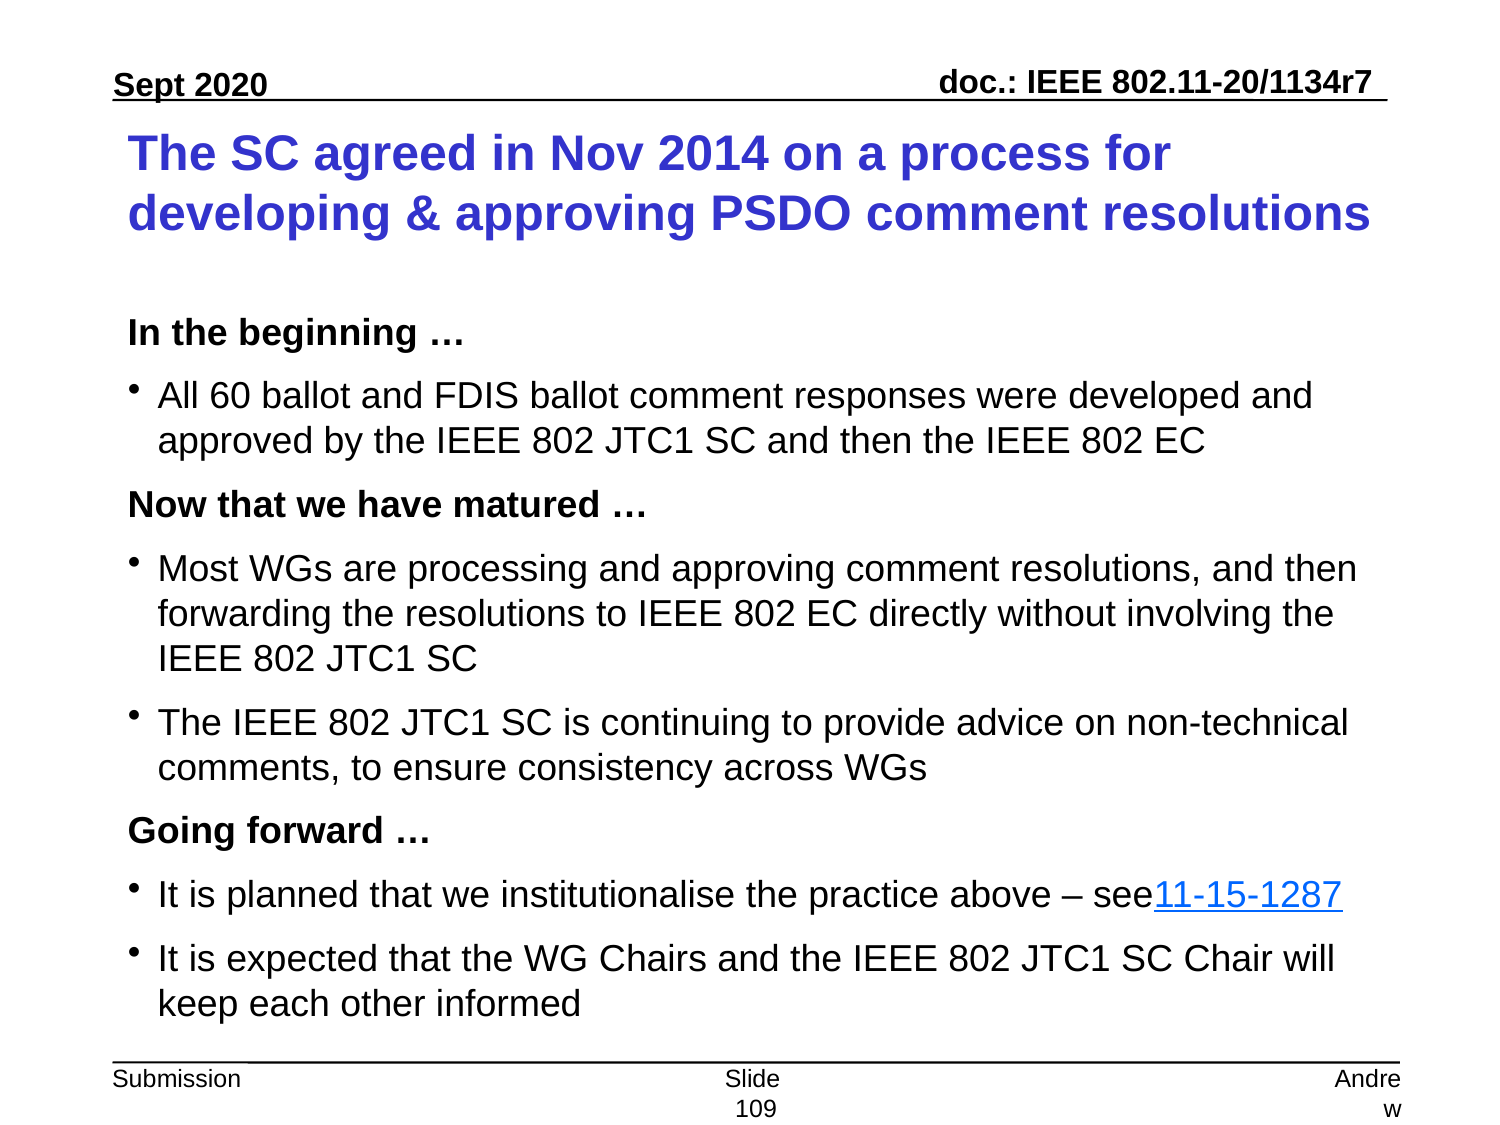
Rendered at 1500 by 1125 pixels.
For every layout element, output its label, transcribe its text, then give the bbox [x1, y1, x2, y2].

footer Andrew Myles, Cisco [1320, 1061, 1402, 1093]
title The SC agreed in Nov 2014 on a process for developing & approving PSDO comment resolutions [112, 112, 1388, 288]
slide_number Slide 109 [709, 1061, 803, 1093]
list In the beginning … All 60 ballot and FDIS ballot comment responses were developed and approved by the IEEE 802 JTC1 SC and then the IEEE 802 EC Now that we have matured … Most WGs are processing and approving comment resolutions, and then forwarding the resolutions to IEEE 802 EC directly without involving the IEEE 802 JTC1 SC The IEEE 802 JTC1 SC is continuing to provide advice on non-technical comments, to ensure consistency across WGs Going forward … It is planned that we institutionalise the practice above – see11-15-1287 It is expected that the WG Chairs and the IEEE 802 JTC1 SC Chair will keep each other informed [112, 299, 1388, 975]
